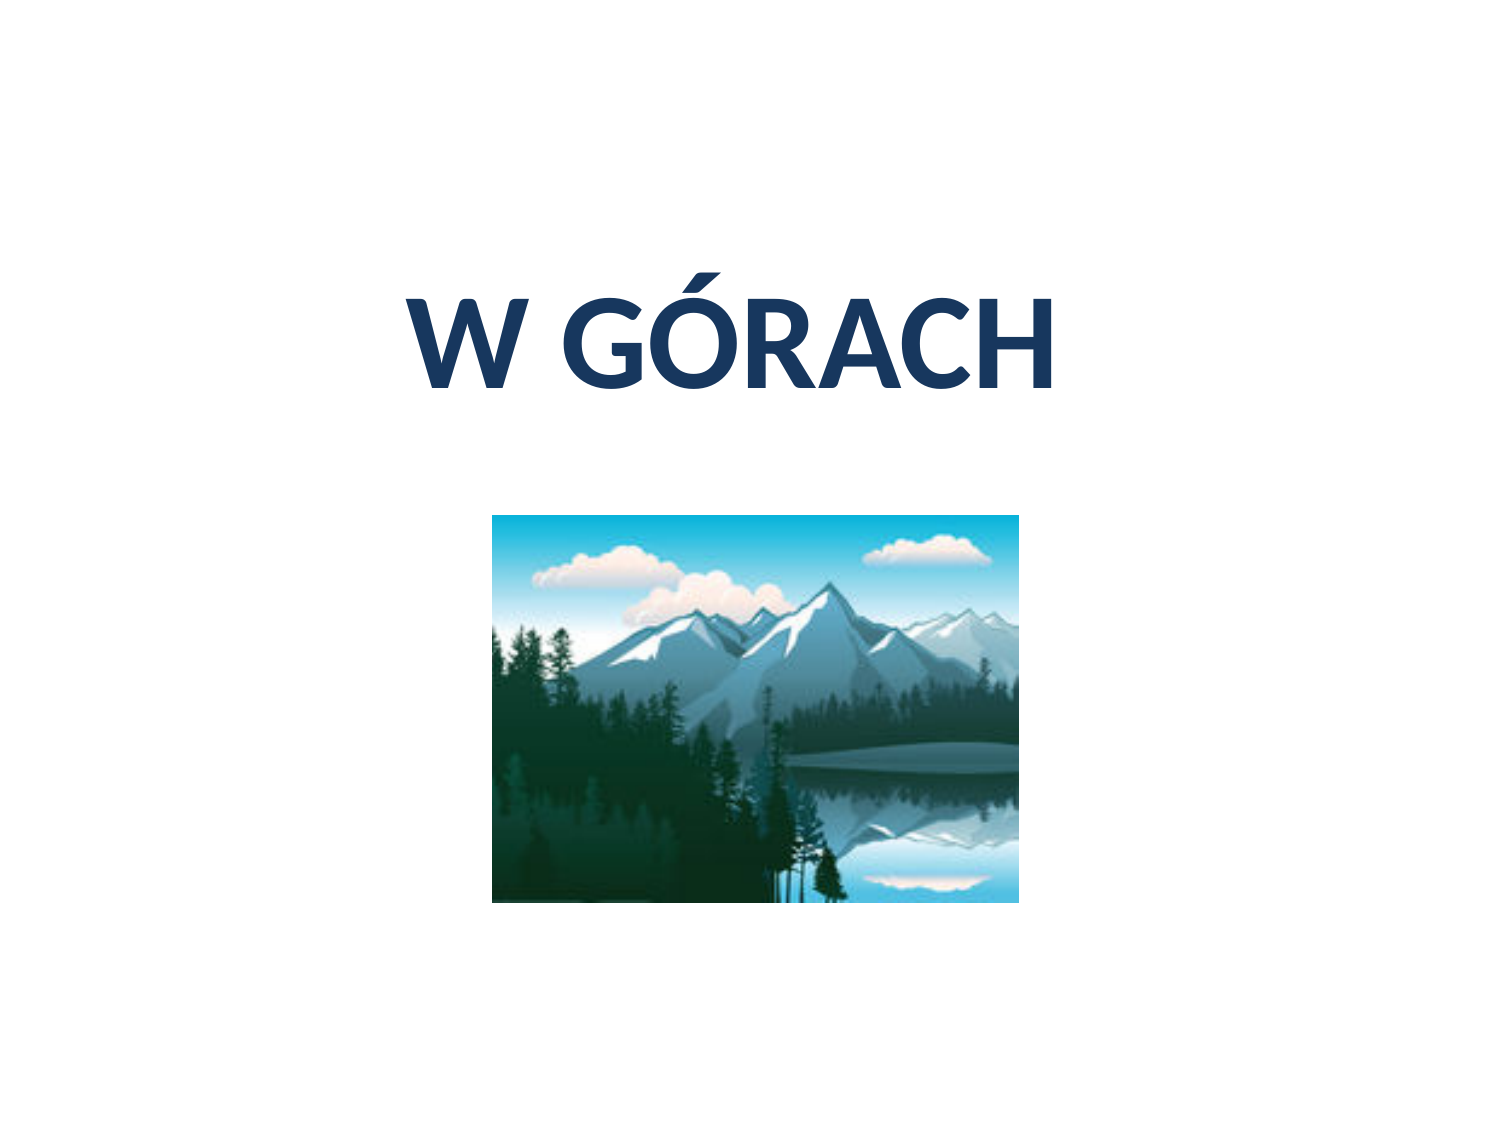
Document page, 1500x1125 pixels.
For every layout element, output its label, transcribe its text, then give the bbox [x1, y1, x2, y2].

title W GÓRACH [34, 152, 1430, 516]
picture [491, 522, 1020, 903]
